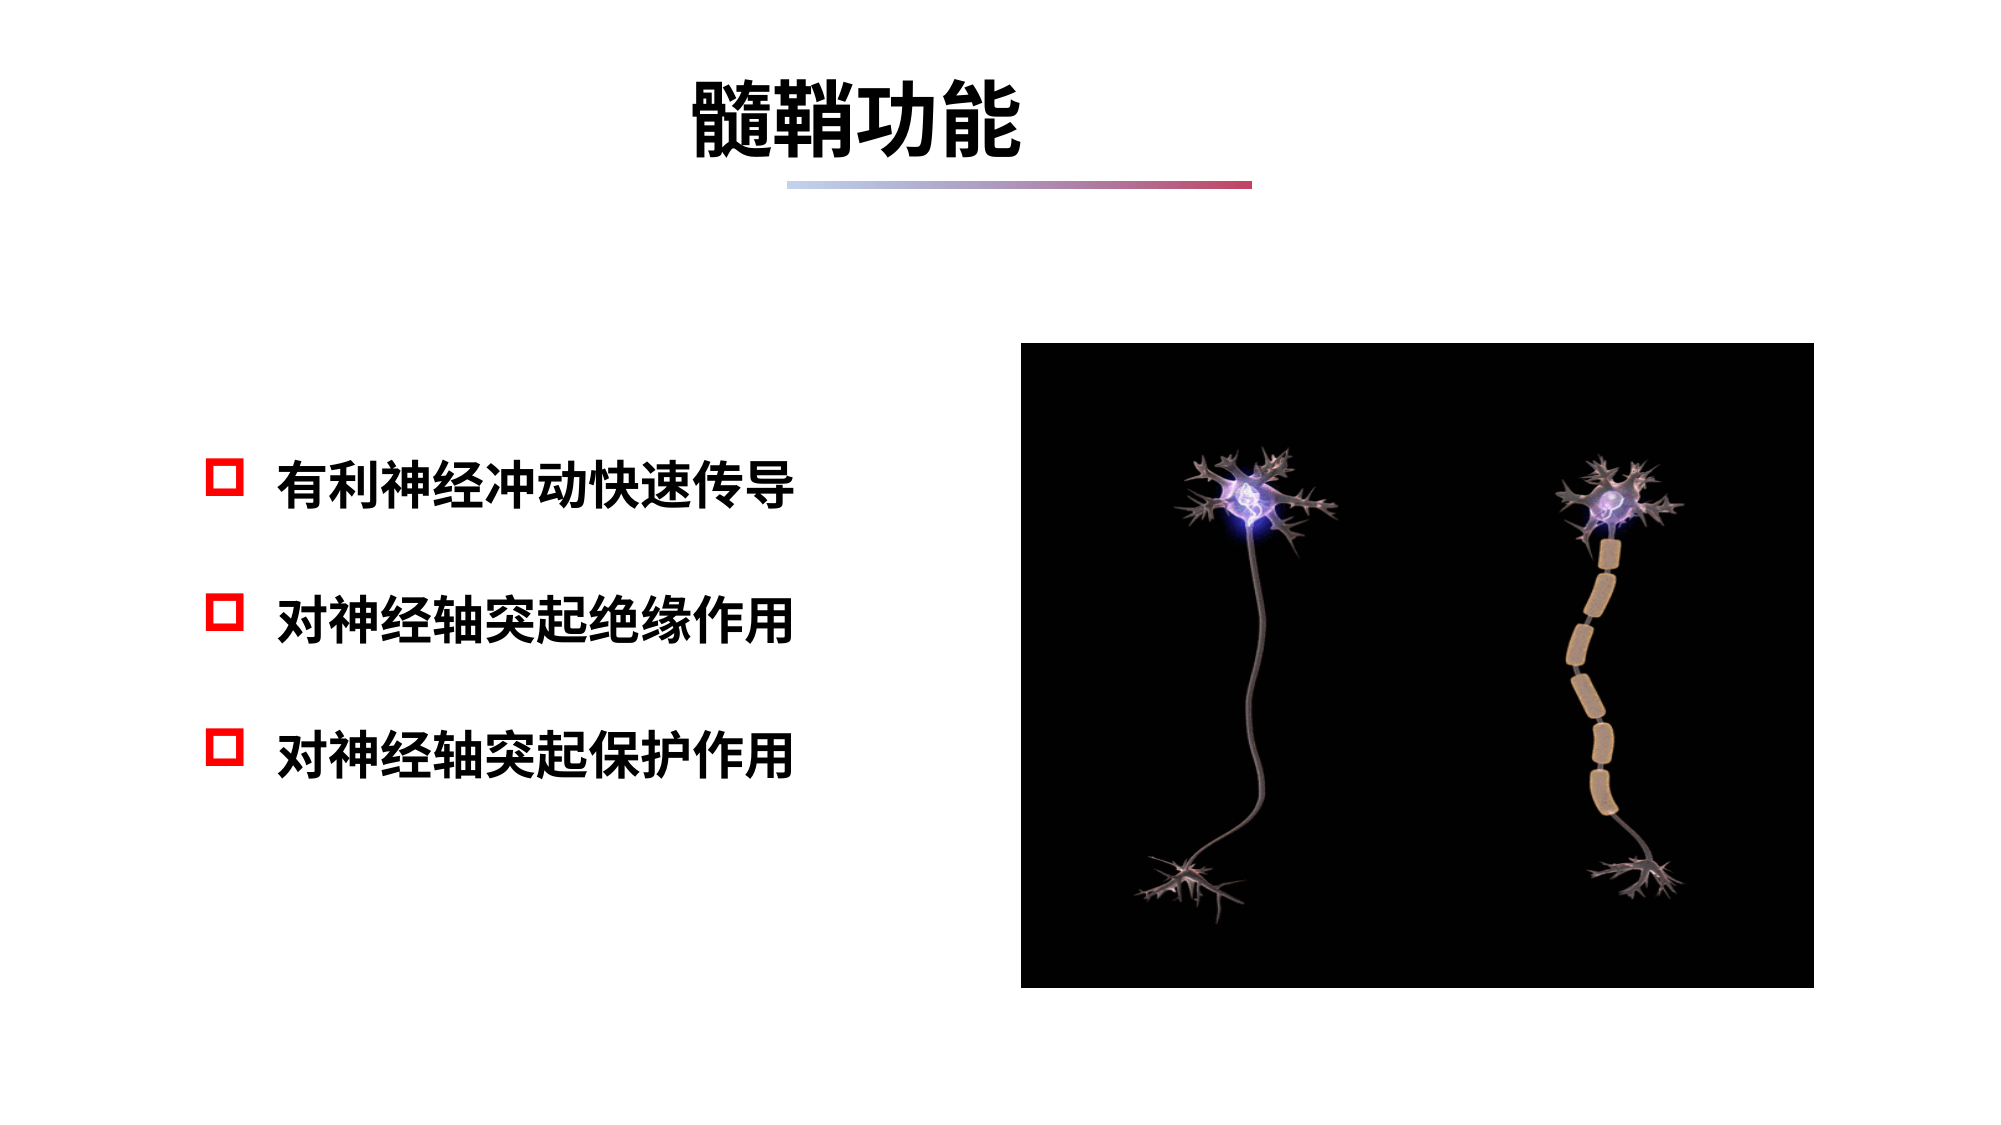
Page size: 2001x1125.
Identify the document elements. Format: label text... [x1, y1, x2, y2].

picture [1021, 343, 1814, 989]
text_box [786, 180, 1253, 190]
text_box 有利神经冲动快速传导 对神经轴突起绝缘作用 对神经轴突起保护作用 [186, 382, 979, 1125]
text_box 髓鞘功能 [84, 70, 1932, 185]
